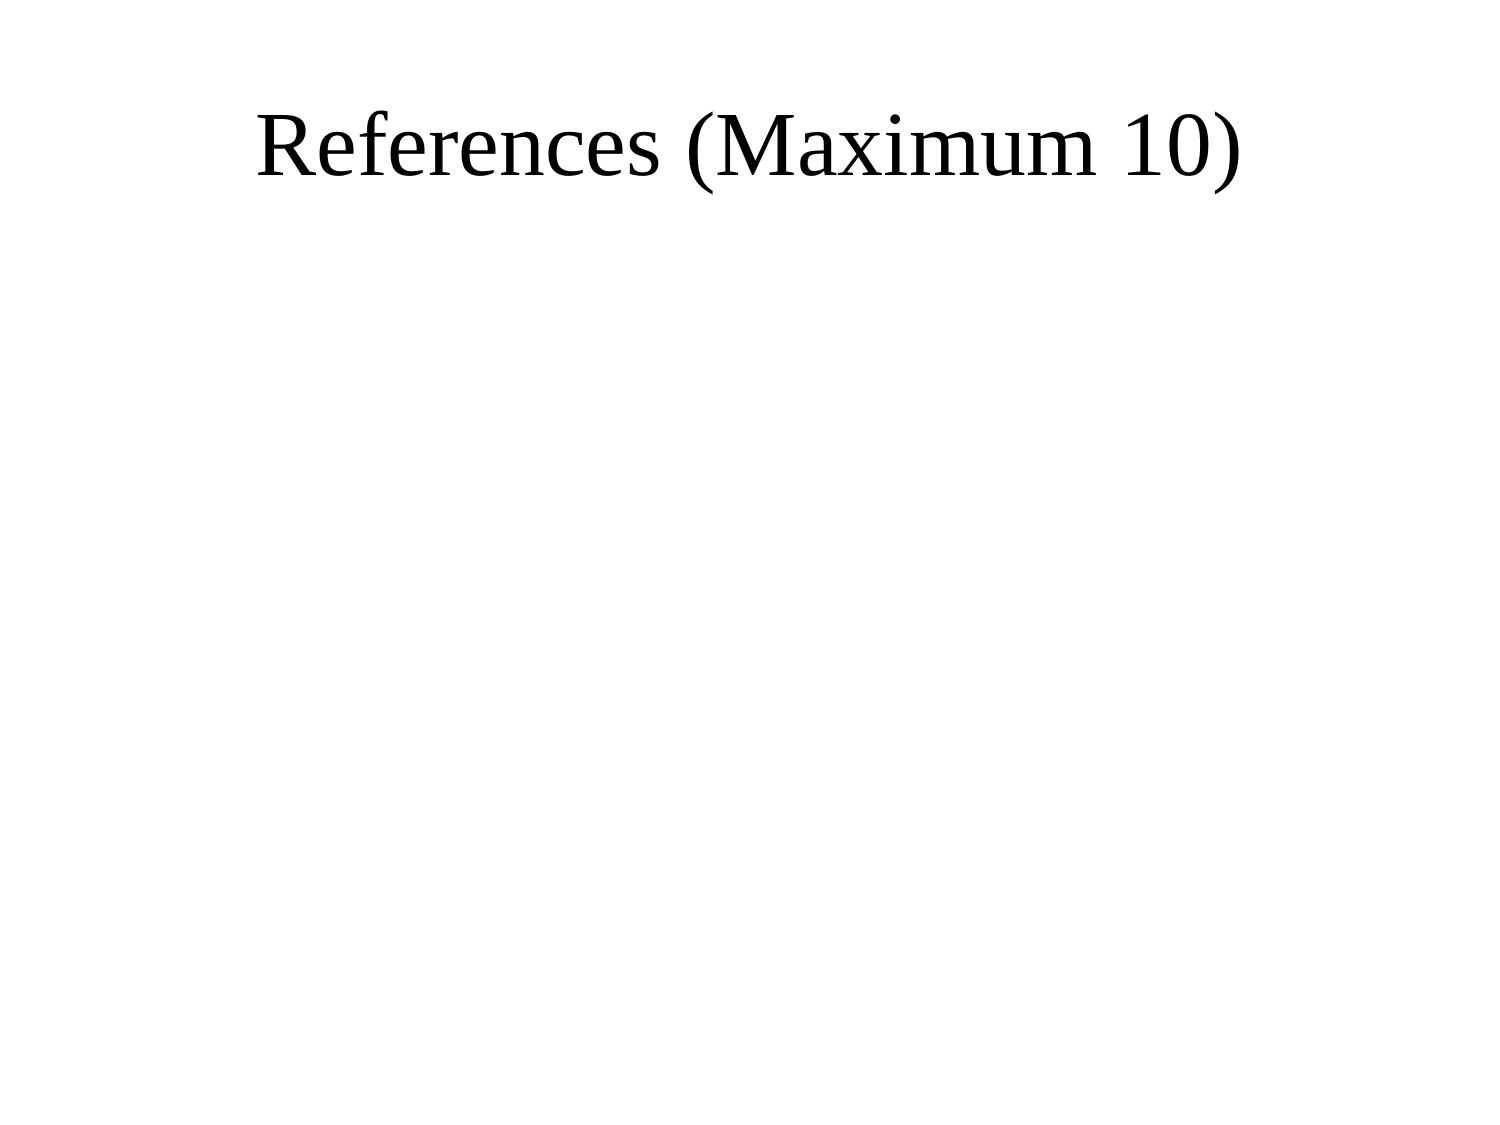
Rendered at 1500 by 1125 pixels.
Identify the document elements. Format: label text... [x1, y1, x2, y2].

title References (Maximum 10) [75, 45, 1425, 233]
